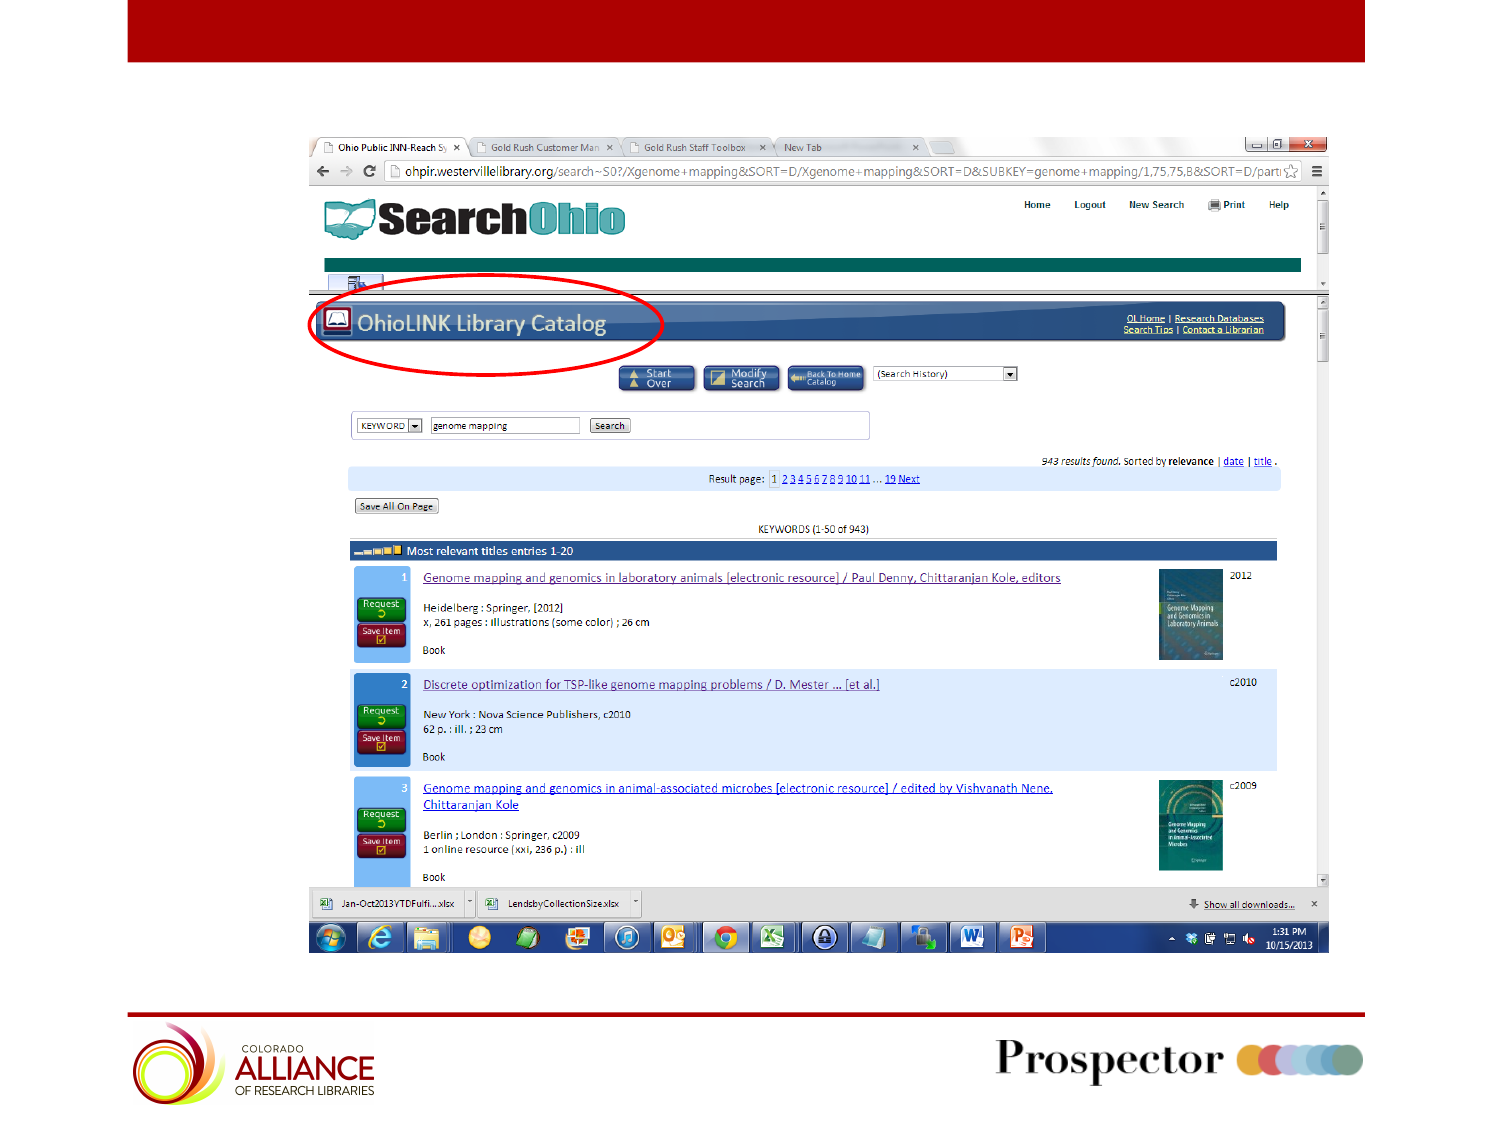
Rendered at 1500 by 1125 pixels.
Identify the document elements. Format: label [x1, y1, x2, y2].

picture [308, 136, 1329, 954]
picture [994, 1039, 1364, 1087]
picture [132, 1021, 375, 1106]
